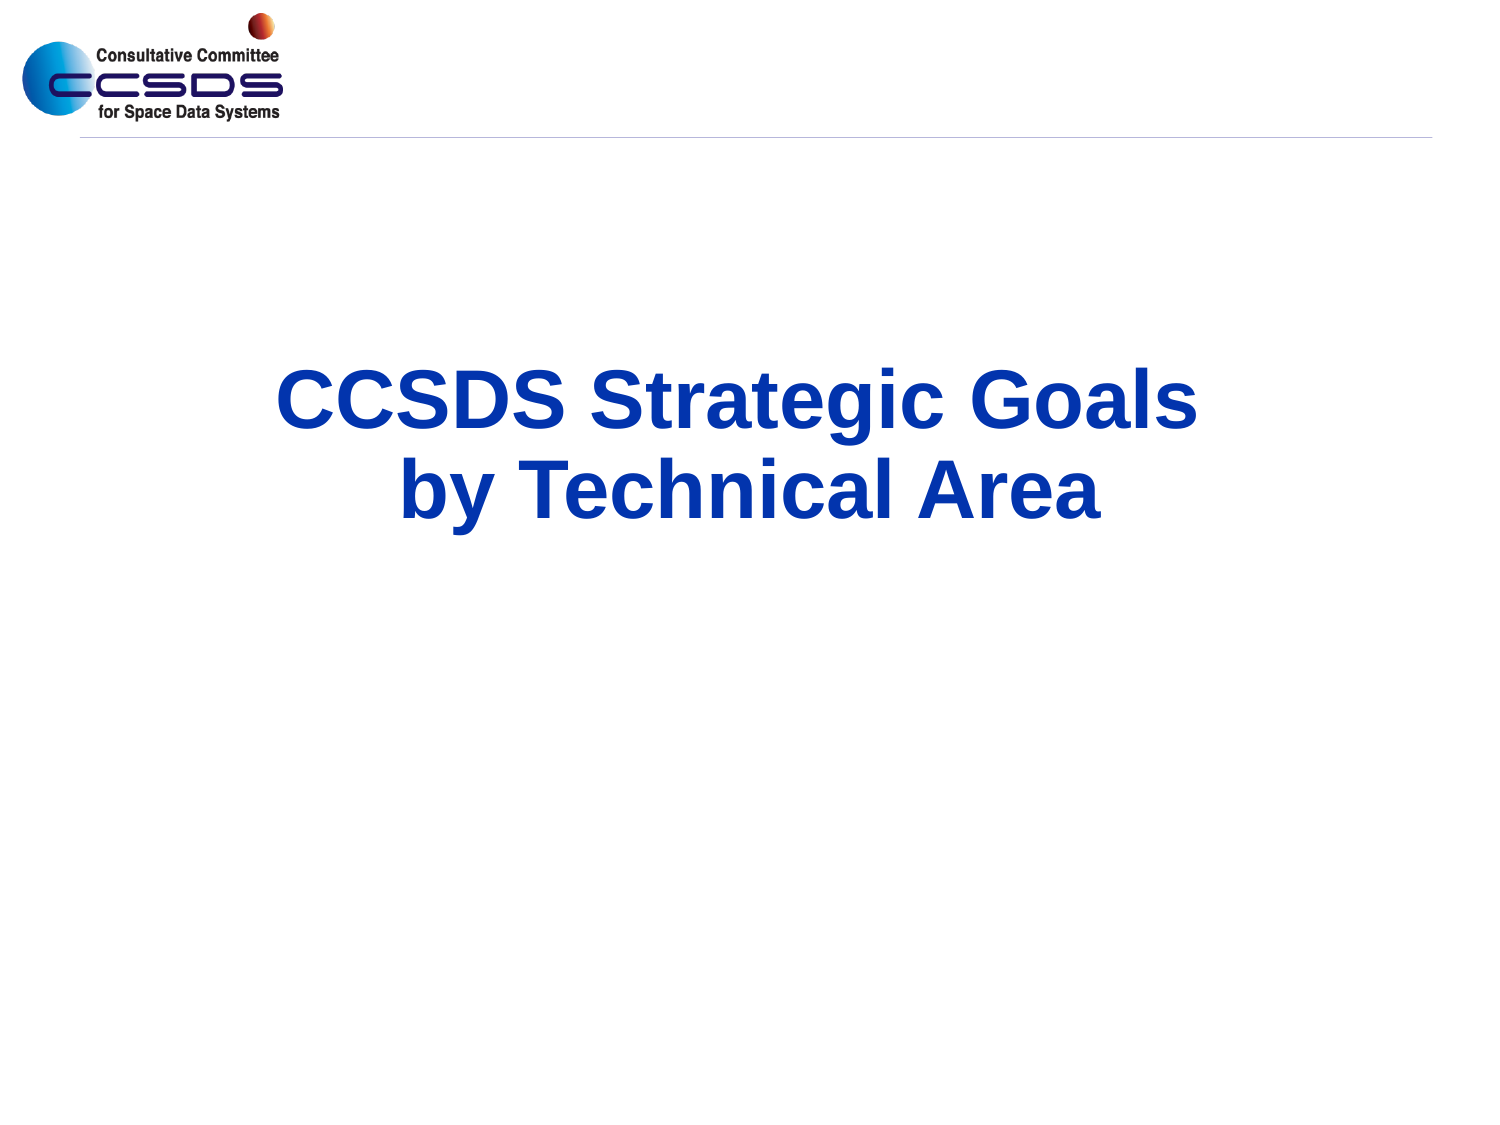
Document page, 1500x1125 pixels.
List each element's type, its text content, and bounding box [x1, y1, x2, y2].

title CCSDS Strategic Goals by Technical Area [112, 349, 1388, 591]
picture [19, 13, 283, 122]
